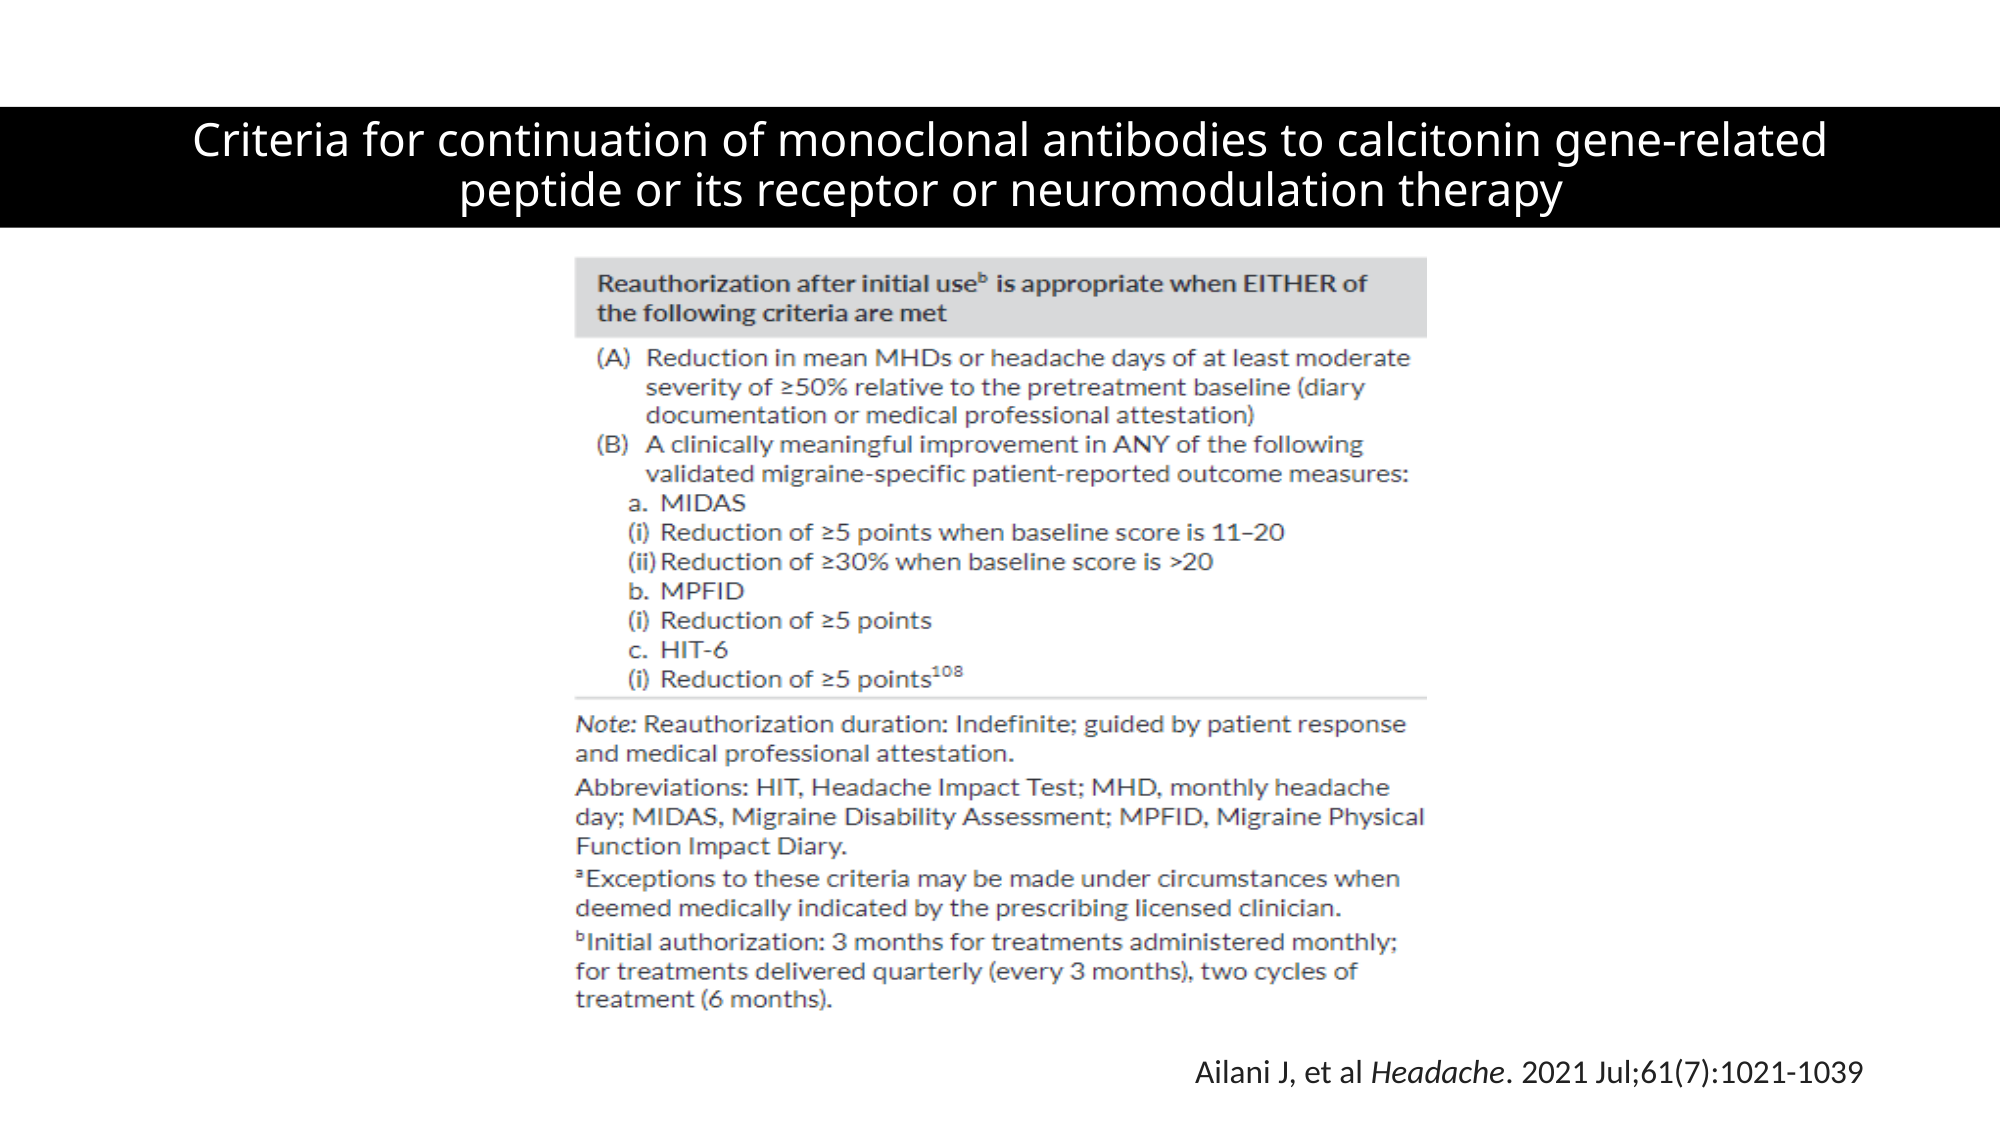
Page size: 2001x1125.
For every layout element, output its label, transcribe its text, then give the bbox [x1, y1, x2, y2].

text_box Ailani J, et al Headache. 2021 Jul;61(7):1021-1039 [1180, 1042, 1880, 1098]
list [573, 252, 1427, 1020]
text_box [0, 106, 2000, 229]
title Criteria for continuation of monoclonal antibodies to calcitonin gene-related peptide or its receptor or neuromodulation therapy [91, 105, 1931, 228]
